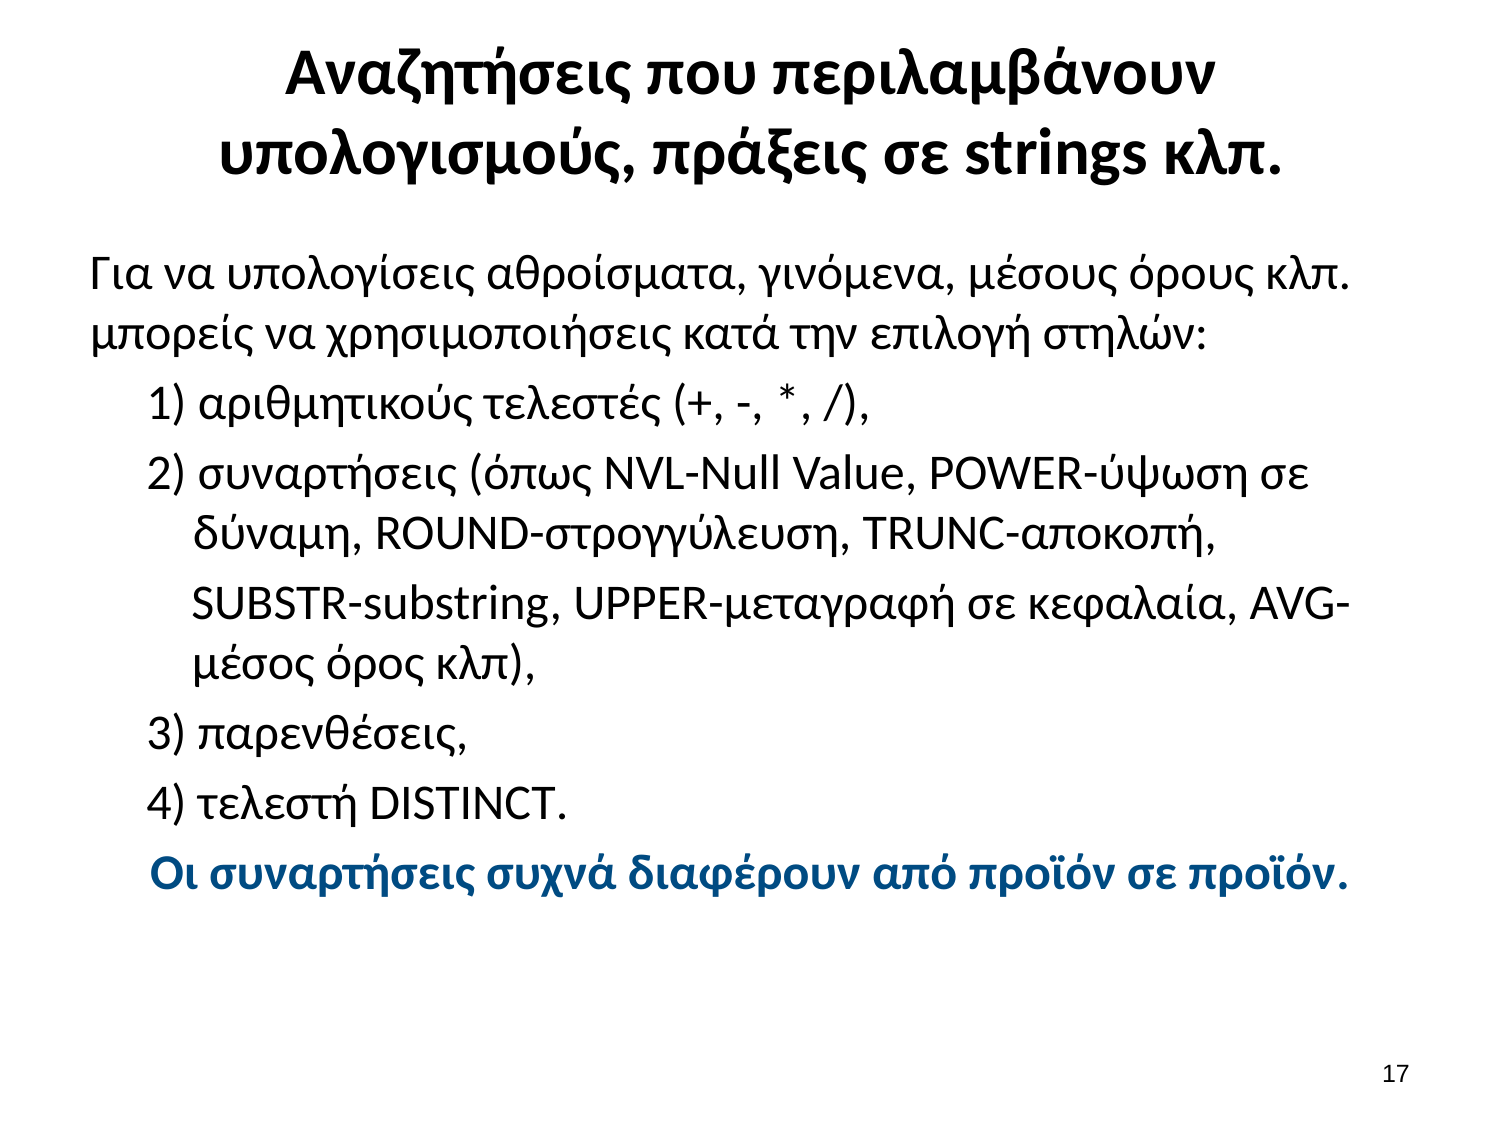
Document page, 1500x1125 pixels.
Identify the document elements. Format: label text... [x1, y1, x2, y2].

list Για να υπολογίσεις αθροίσματα, γινόμενα, μέσους όρους κλπ. μπορείς να χρησιμοποιήσεις κατά την επιλογή στηλών: 1) αριθμητικούς τελεστές (+, -, *, /), 2) συναρτήσεις (όπως NVL-Null Value, POWER-ύψωση σε δύναμη, ROUND-στρογγύλευση, TRUNC-αποκοπή, SUBSTR-substring, UPPER-μεταγραφή σε κεφαλαία, AVG-μέσος όρος κλπ), 3) παρενθέσεις, 4) τελεστή DISTINCT. Οι συναρτήσεις συχνά διαφέρουν από προϊόν σε προϊόν. [75, 231, 1425, 1059]
slide_number 16 [1074, 1042, 1425, 1103]
title Αναζητήσεις που περιλαμβάνουν υπολογισμούς, πράξεις σε strings κλπ. [76, 19, 1427, 197]
